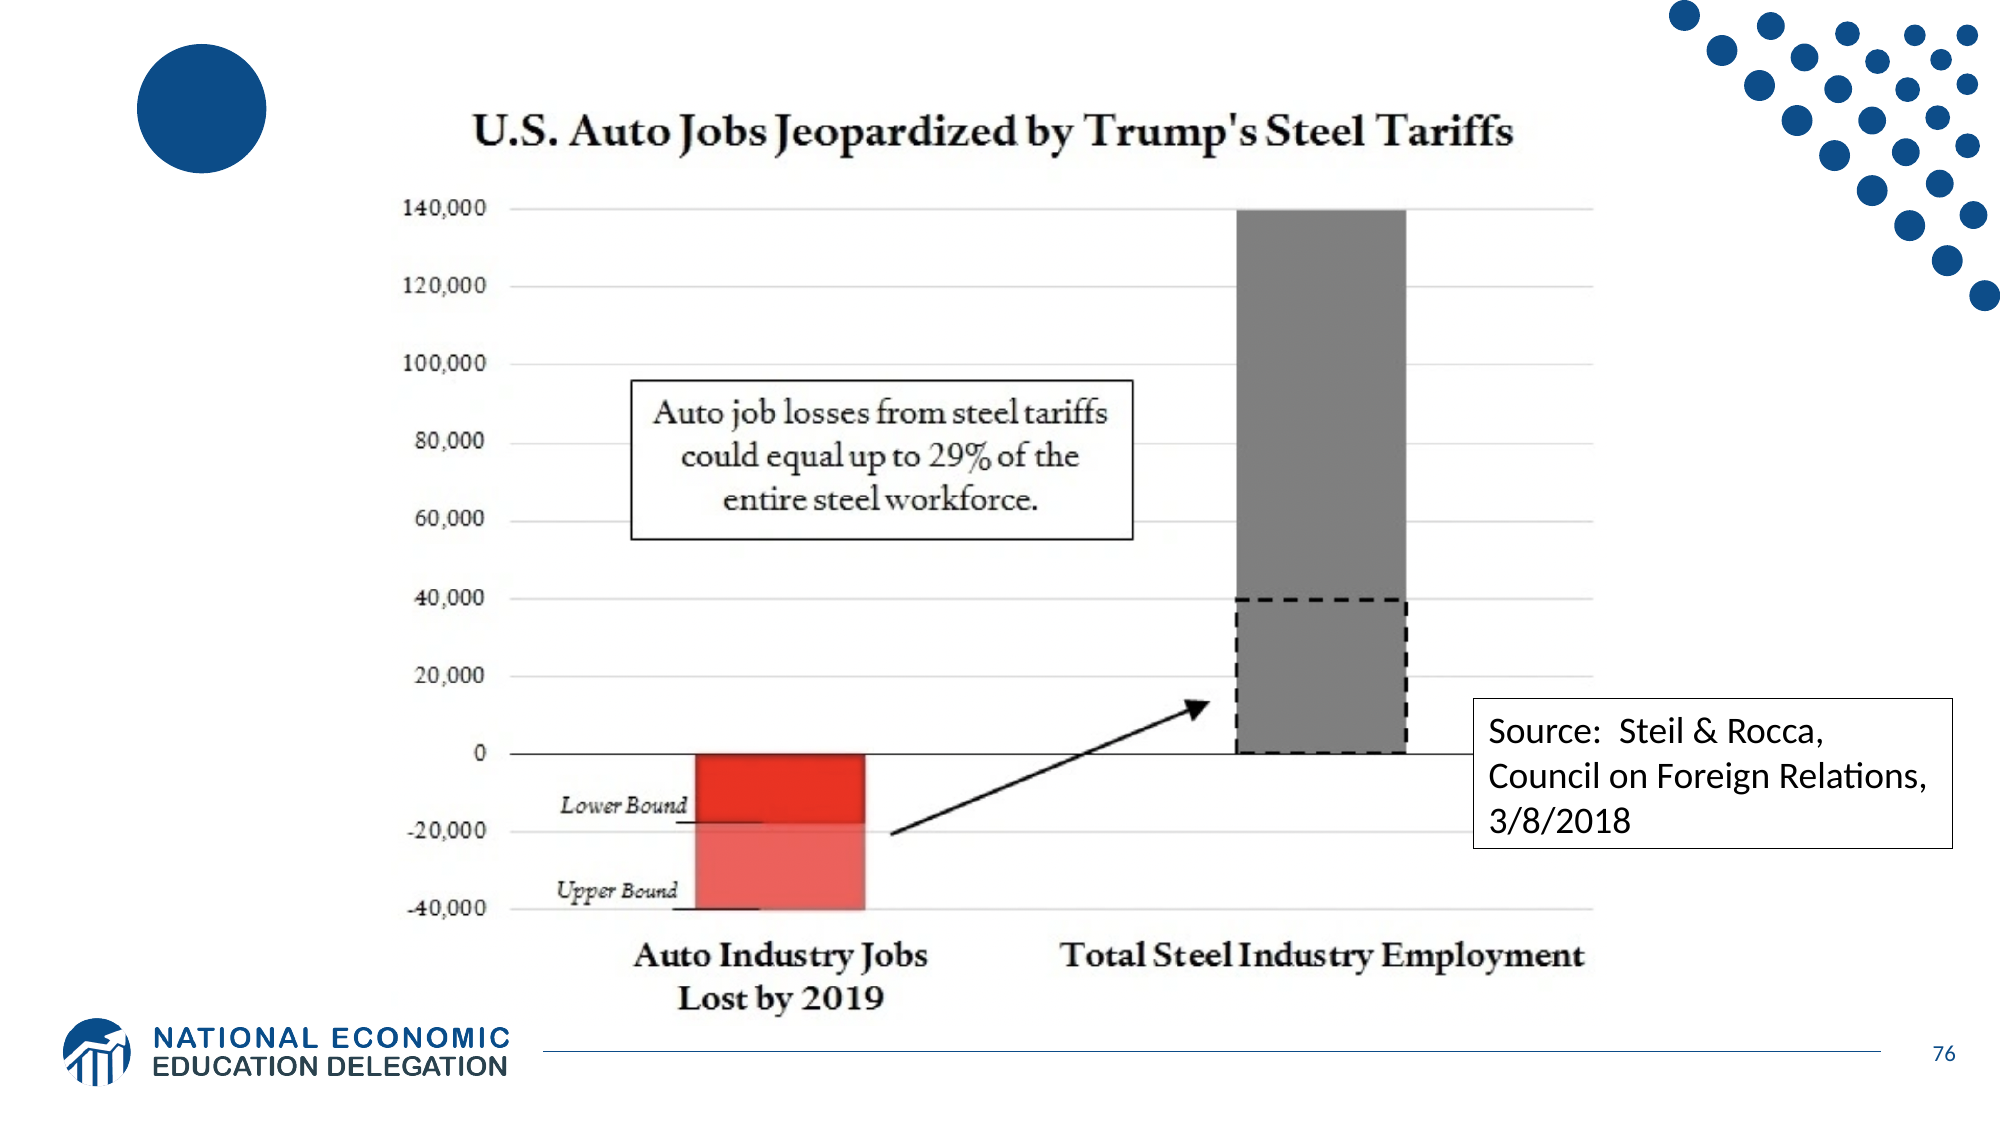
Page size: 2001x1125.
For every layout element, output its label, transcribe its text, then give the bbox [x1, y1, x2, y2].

text_box Source: Steil & Rocca, Council on Foreign Relations, 3/8/2018 [1607, 698, 1953, 849]
picture [55, 100, 1607, 1091]
slide_number 76 [1521, 1022, 1972, 1082]
